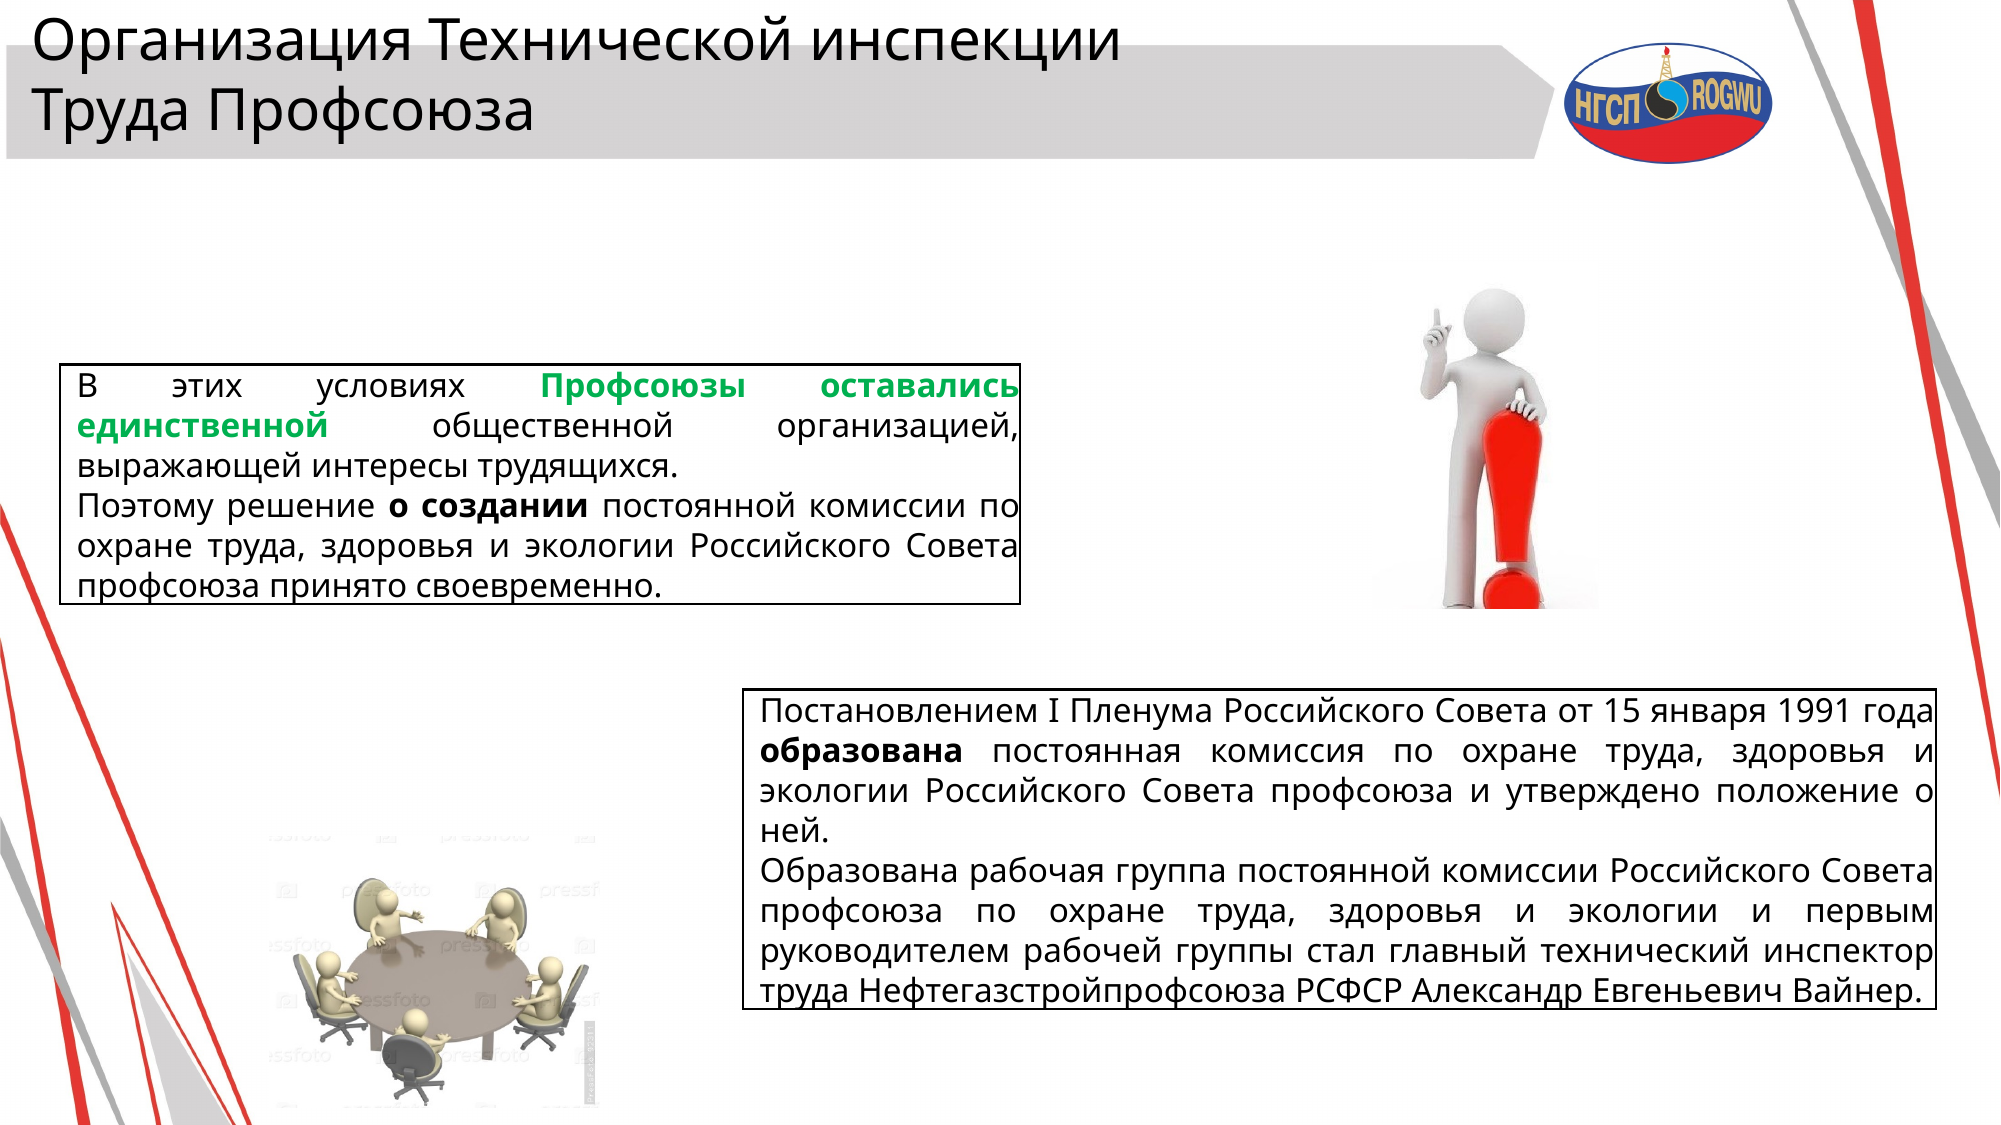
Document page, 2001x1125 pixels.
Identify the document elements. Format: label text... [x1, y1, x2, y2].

picture [0, 0, 2000, 1125]
text_box В этих условиях Профсоюзы оставались единственной общественной организацией, выражающей интересы трудящихся. Поэтому решение о создании постоянной комиссии по охране труда, здоровья и экологии Российского Совета профсоюза принято своевременно. [60, 364, 1021, 604]
text_box Организация Технической инспекции Труда Профсоюза [17, 0, 1745, 150]
text_box Постановлением I Пленума Российского Совета от 15 января 1991 года образована постоянная комиссия по охране труда, здоровья и экологии Российского Совета профсоюза и утверждено положение о ней. Образована рабочая группа постоянной комиссии Российского Совета профсоюза по охране труда, здоровья и экологии и первым руководителем рабочей группы стал главный технический инспектор труда Нефтегазстройпрофсоюза РСФСР Александр Евгеньевич Вайнер. [742, 689, 1937, 1009]
